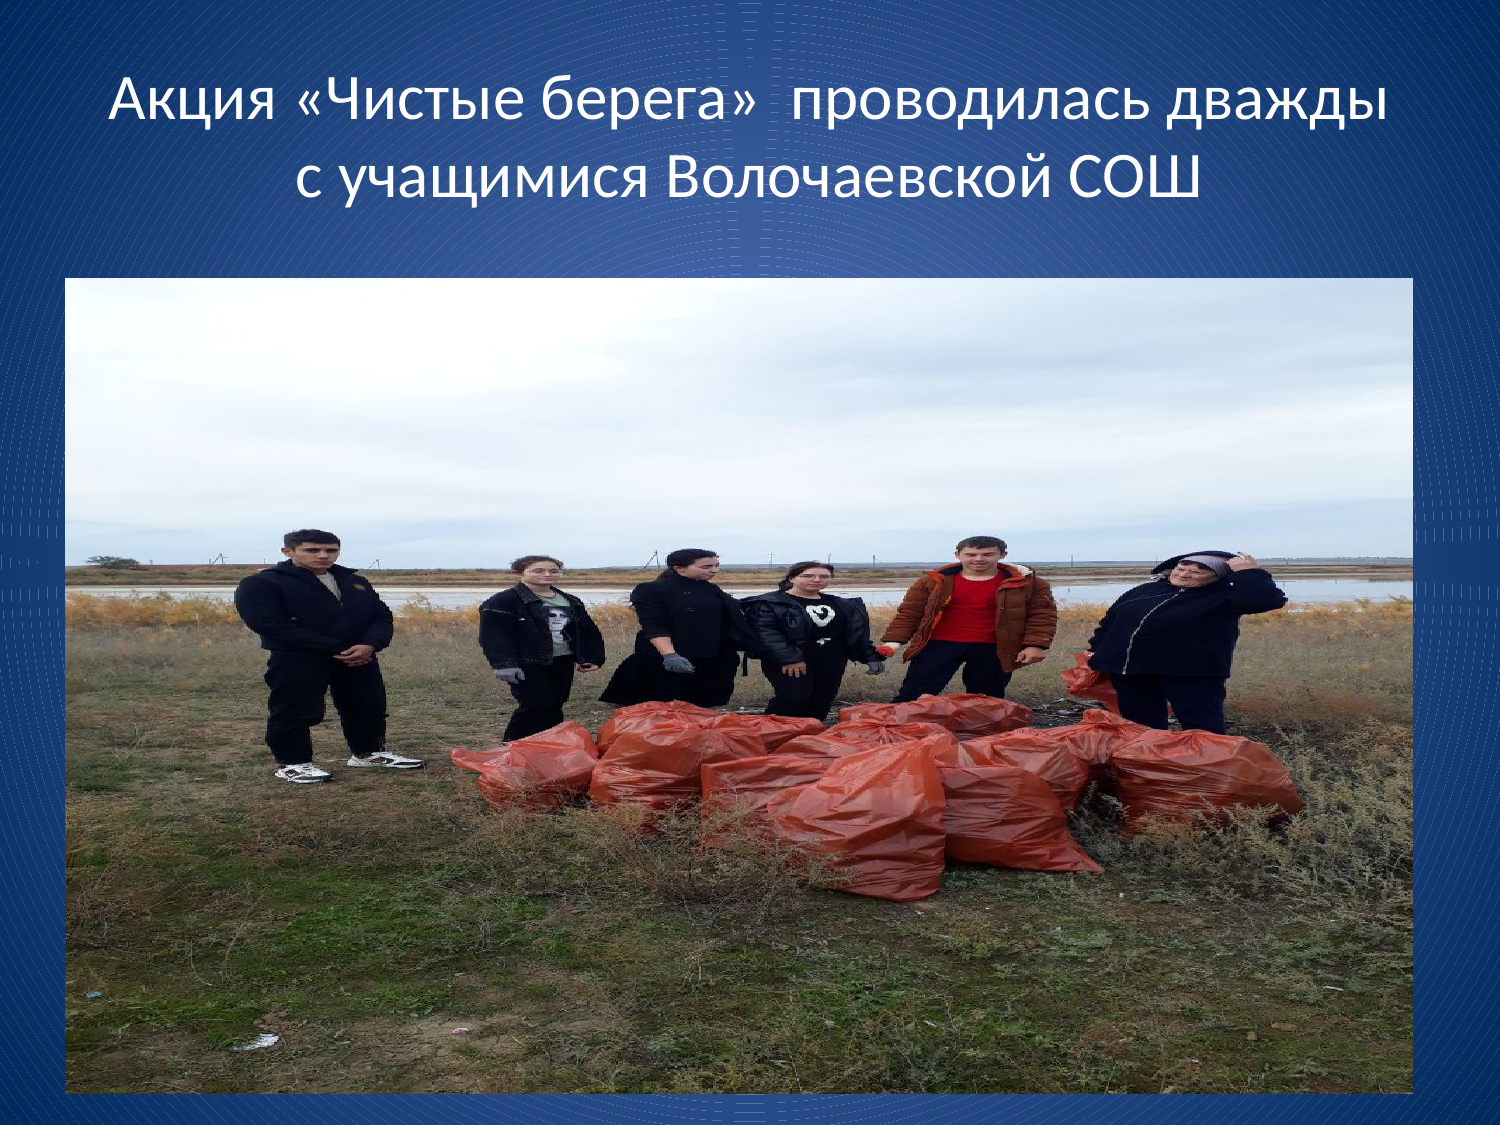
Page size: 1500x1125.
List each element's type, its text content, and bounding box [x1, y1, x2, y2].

title Акция «Чистые берега» проводилась дважды с учащимися Волочаевской СОШ [75, 45, 1425, 220]
picture [65, 278, 1413, 1095]
